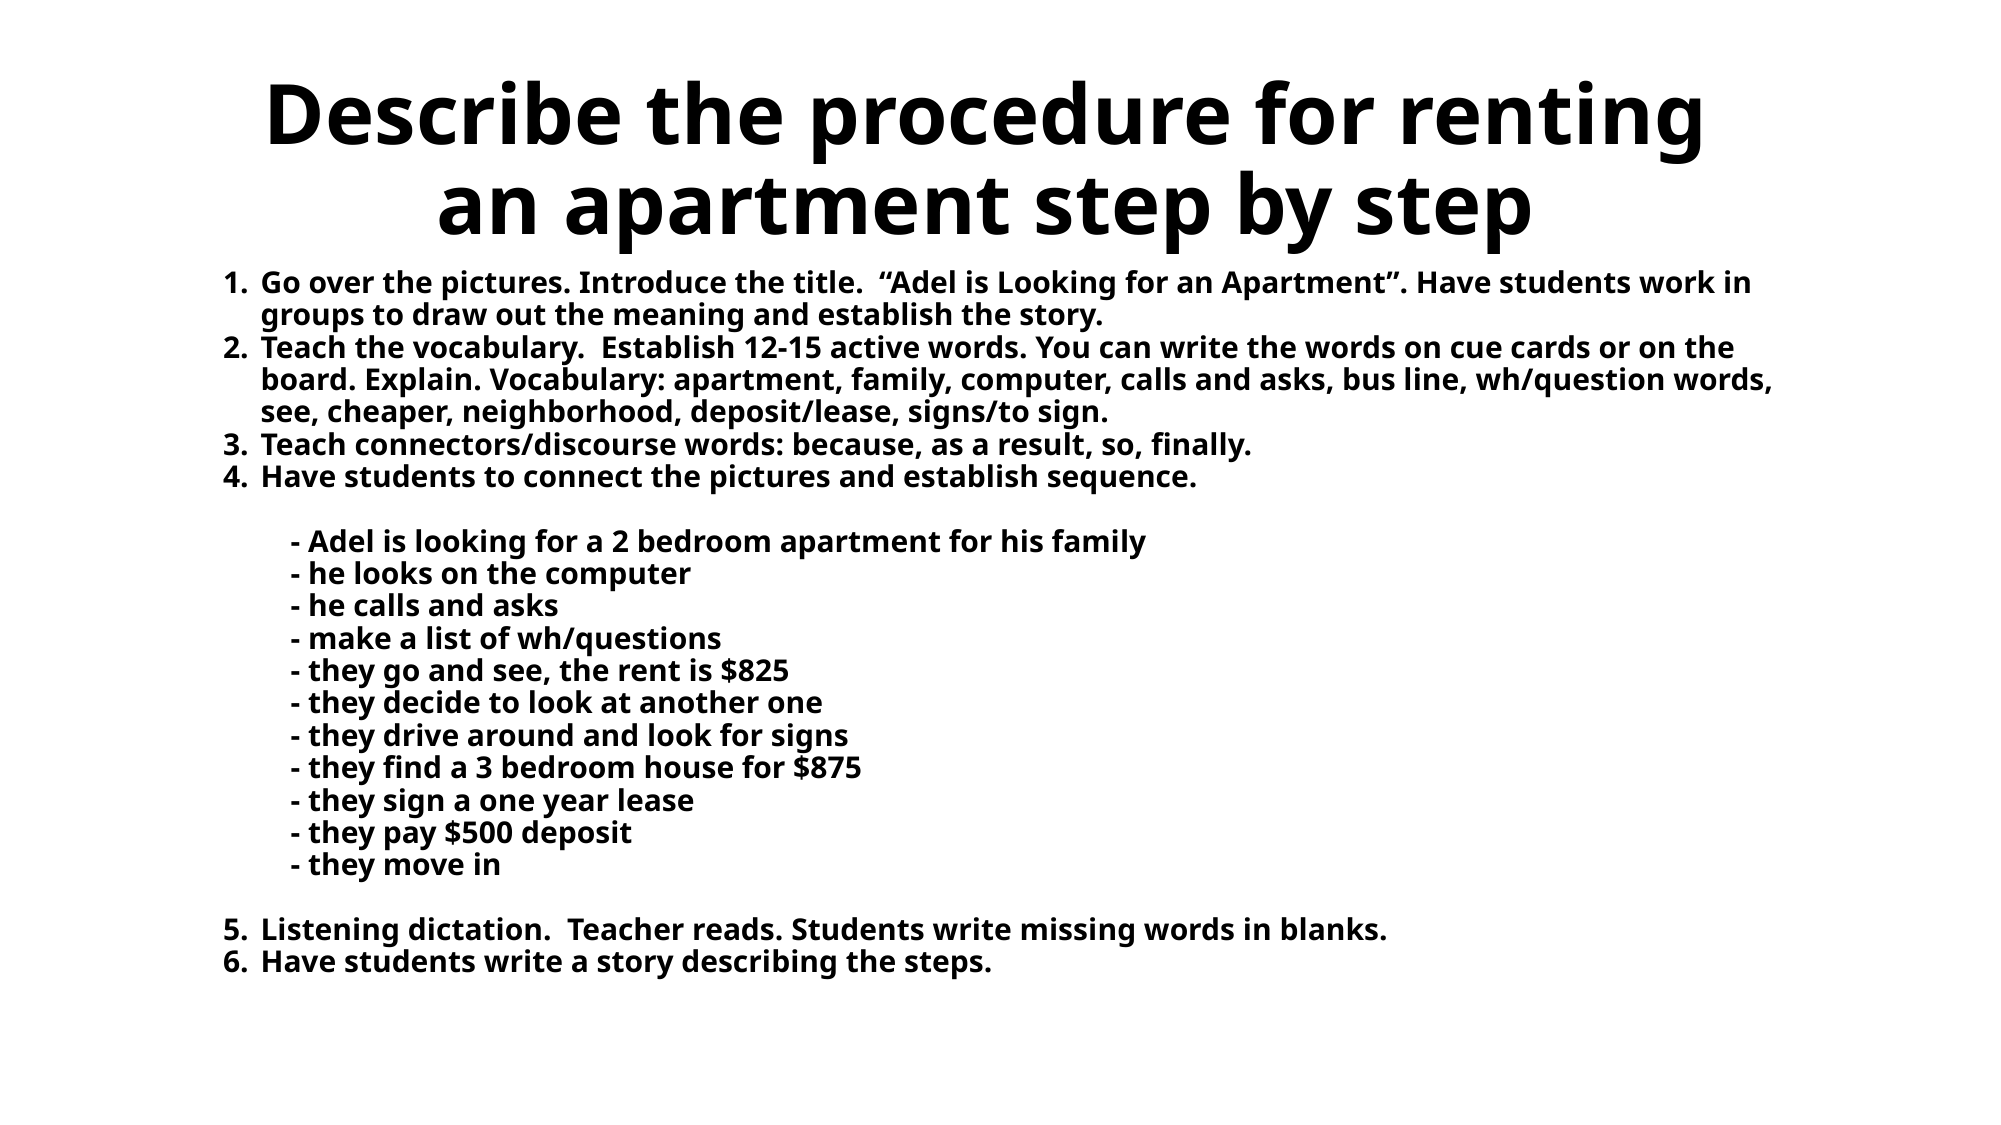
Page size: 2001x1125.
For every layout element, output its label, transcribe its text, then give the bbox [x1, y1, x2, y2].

text_box Go over the pictures. Introduce the title. “Adel is Looking for an Apartment”. Have students work in groups to draw out the meaning and establish the story. Teach the vocabulary. Establish 12-15 active words. You can write the words on cue cards or on the board. Explain. Vocabulary: apartment, family, computer, calls and asks, bus line, wh/question words, see, cheaper, neighborhood, deposit/lease, signs/to sign. Teach connectors/discourse words: because, as a result, so, finally. Have students to connect the pictures and establish sequence. - Adel is looking for a 2 bedroom apartment for his family - he looks on the computer - he calls and asks - make a list of wh/questions - they go and see, the rent is $825 - they decide to look at another one - they drive around and look for signs - they find a 3 bedroom house for $875 - they sign a one year lease - they pay $500 deposit - they move in Listening dictation. Teacher reads. Students write missing words in blanks. Have students write a story describing the steps. [208, 259, 1810, 1015]
title Describe the procedure for renting an apartment step by step [235, 56, 1736, 259]
